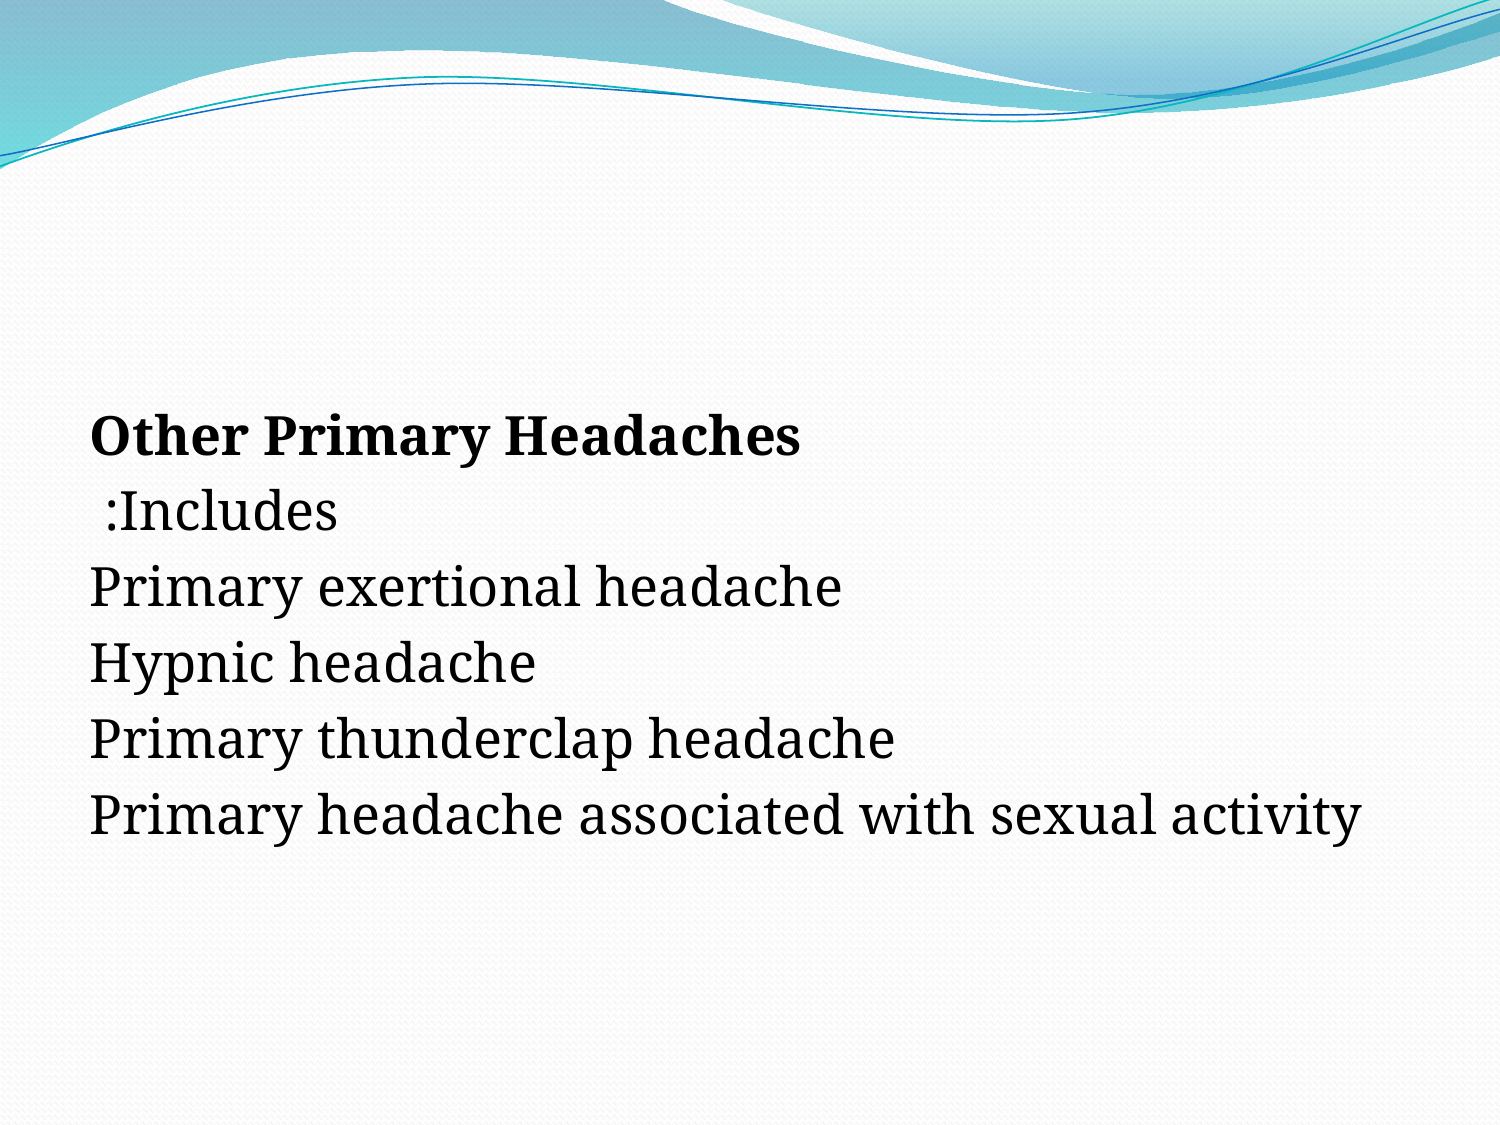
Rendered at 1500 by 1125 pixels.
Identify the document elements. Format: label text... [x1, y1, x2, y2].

list Other Primary Headaches Includes: Primary exertional headache Hypnic headache Primary thunderclap headache Primary headache associated with sexual activity [75, 317, 1425, 1038]
